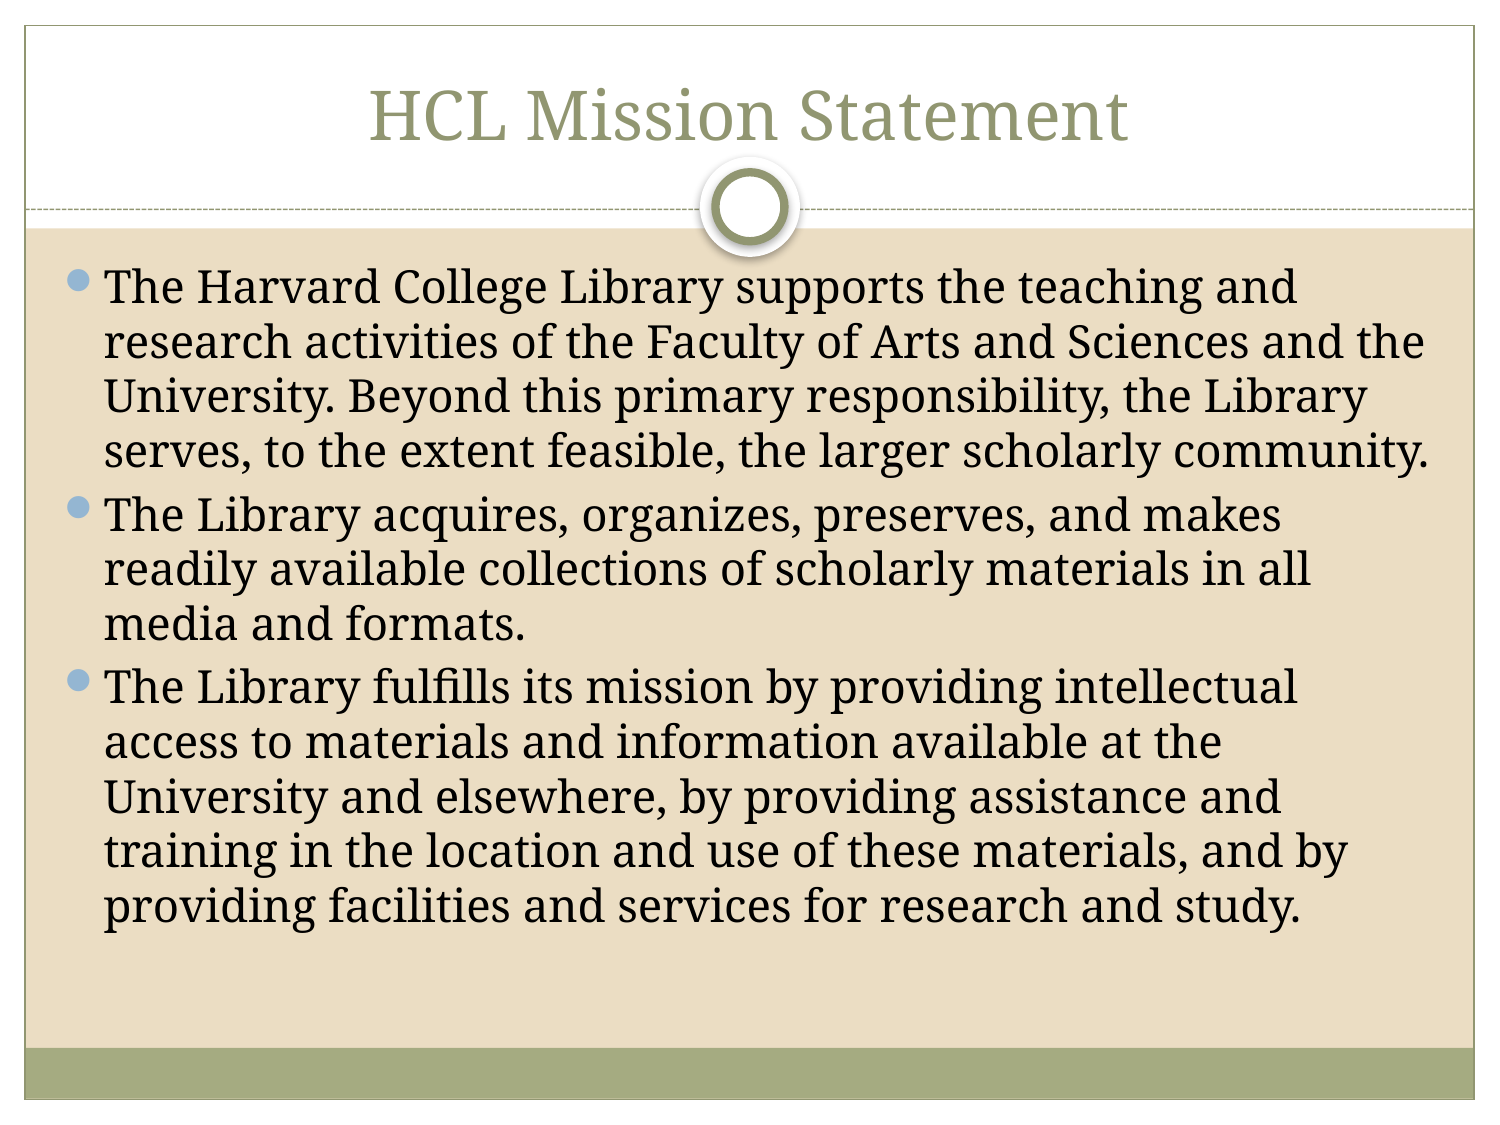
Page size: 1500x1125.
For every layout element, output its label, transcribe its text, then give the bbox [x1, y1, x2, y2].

title HCL Mission Statement [49, 37, 1450, 162]
list The Harvard College Library supports the teaching and research activities of the Faculty of Arts and Sciences and the University. Beyond this primary responsibility, the Library serves, to the extent feasible, the larger scholarly community. The Library acquires, organizes, preserves, and makes readily available collections of scholarly materials in all media and formats. The Library fulfills its mission by providing intellectual access to materials and information available at the University and elsewhere, by providing assistance and training in the location and use of these materials, and by providing facilities and services for research and study. [49, 250, 1445, 1001]
